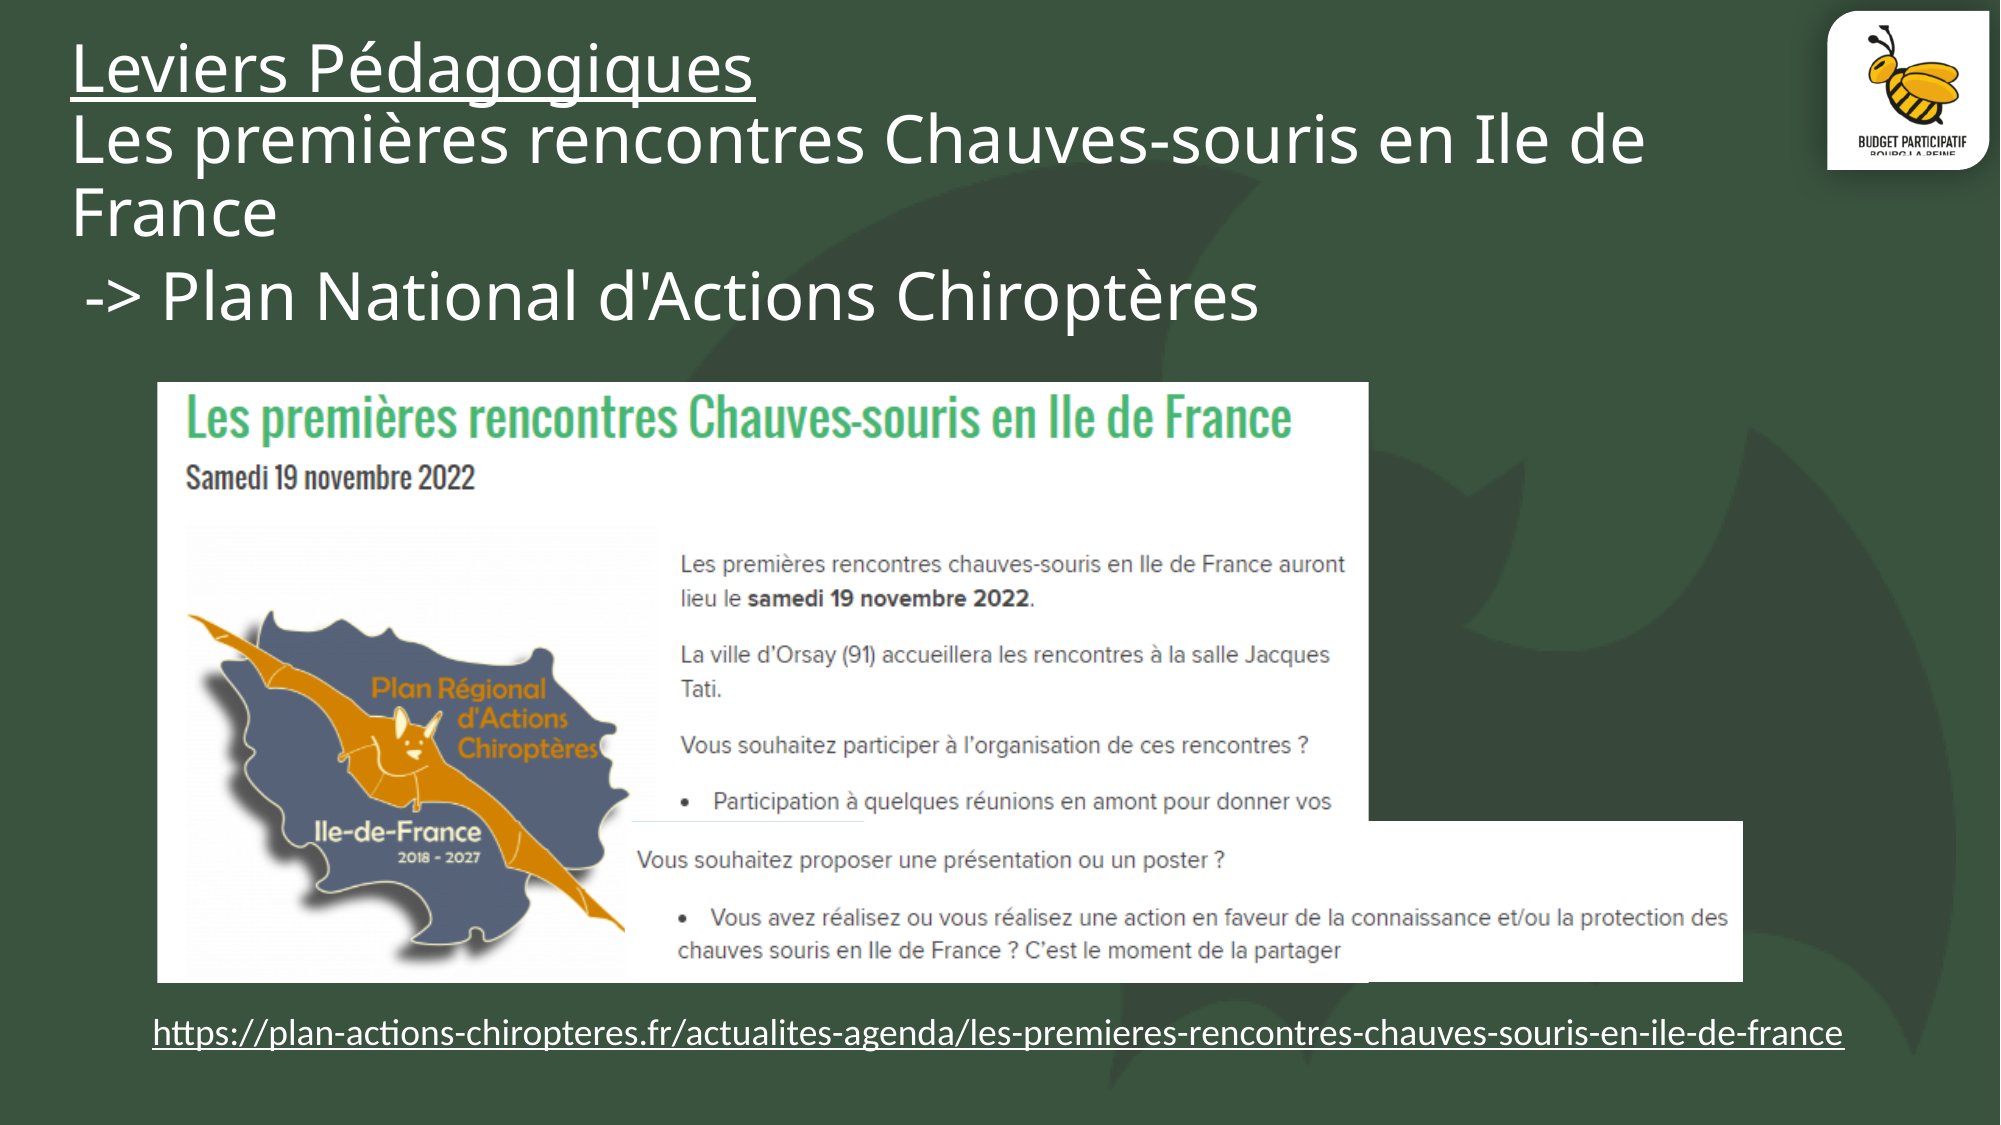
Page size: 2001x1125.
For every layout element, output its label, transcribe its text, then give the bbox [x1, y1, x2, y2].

title Leviers Pédagogiques Les premières rencontres Chauves-souris en Ile de France [55, 33, 1781, 252]
text_box https://plan-actions-chiropteres.fr/actualites-agenda/les-premieres-rencontres-chauves-souris-en-ile-de-france [137, 1000, 672, 1061]
picture [624, 18, 1983, 1125]
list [157, 382, 1369, 983]
text_box -> Plan National d'Actions Chiroptères [69, 154, 672, 372]
